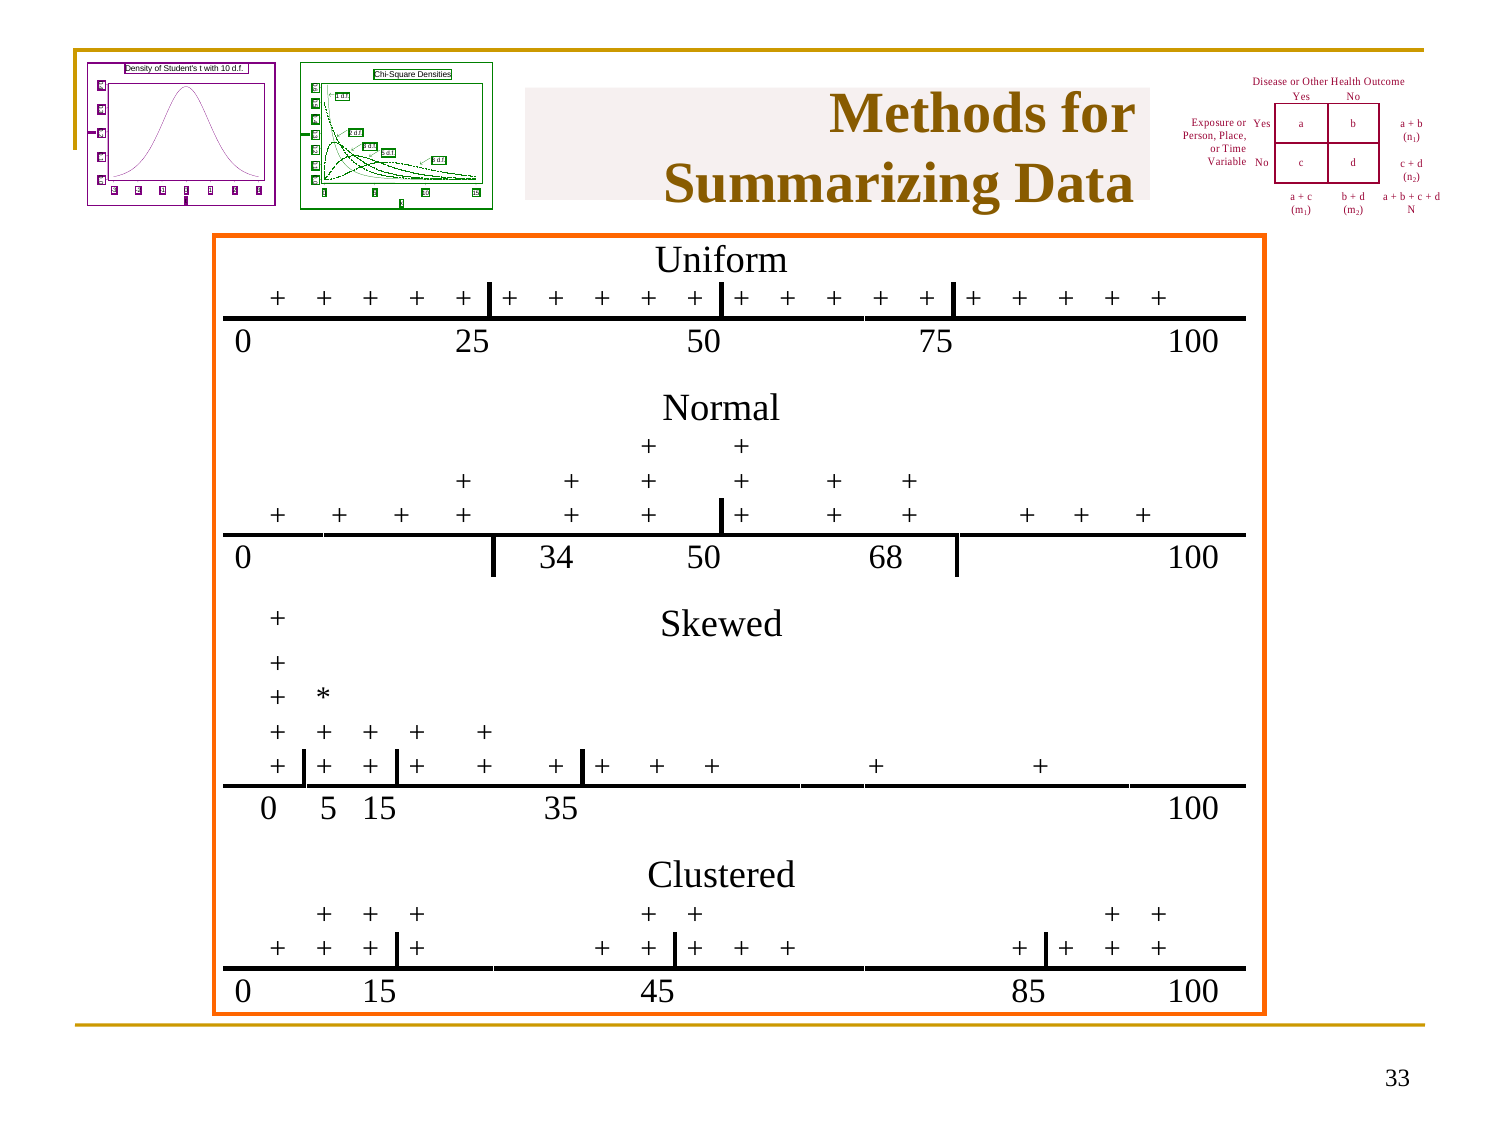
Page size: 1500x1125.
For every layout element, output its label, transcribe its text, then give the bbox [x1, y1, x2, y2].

title Methods for Summarizing Data [524, 87, 1151, 201]
slide_number 32 [1074, 1049, 1426, 1100]
picture [216, 237, 1263, 1013]
